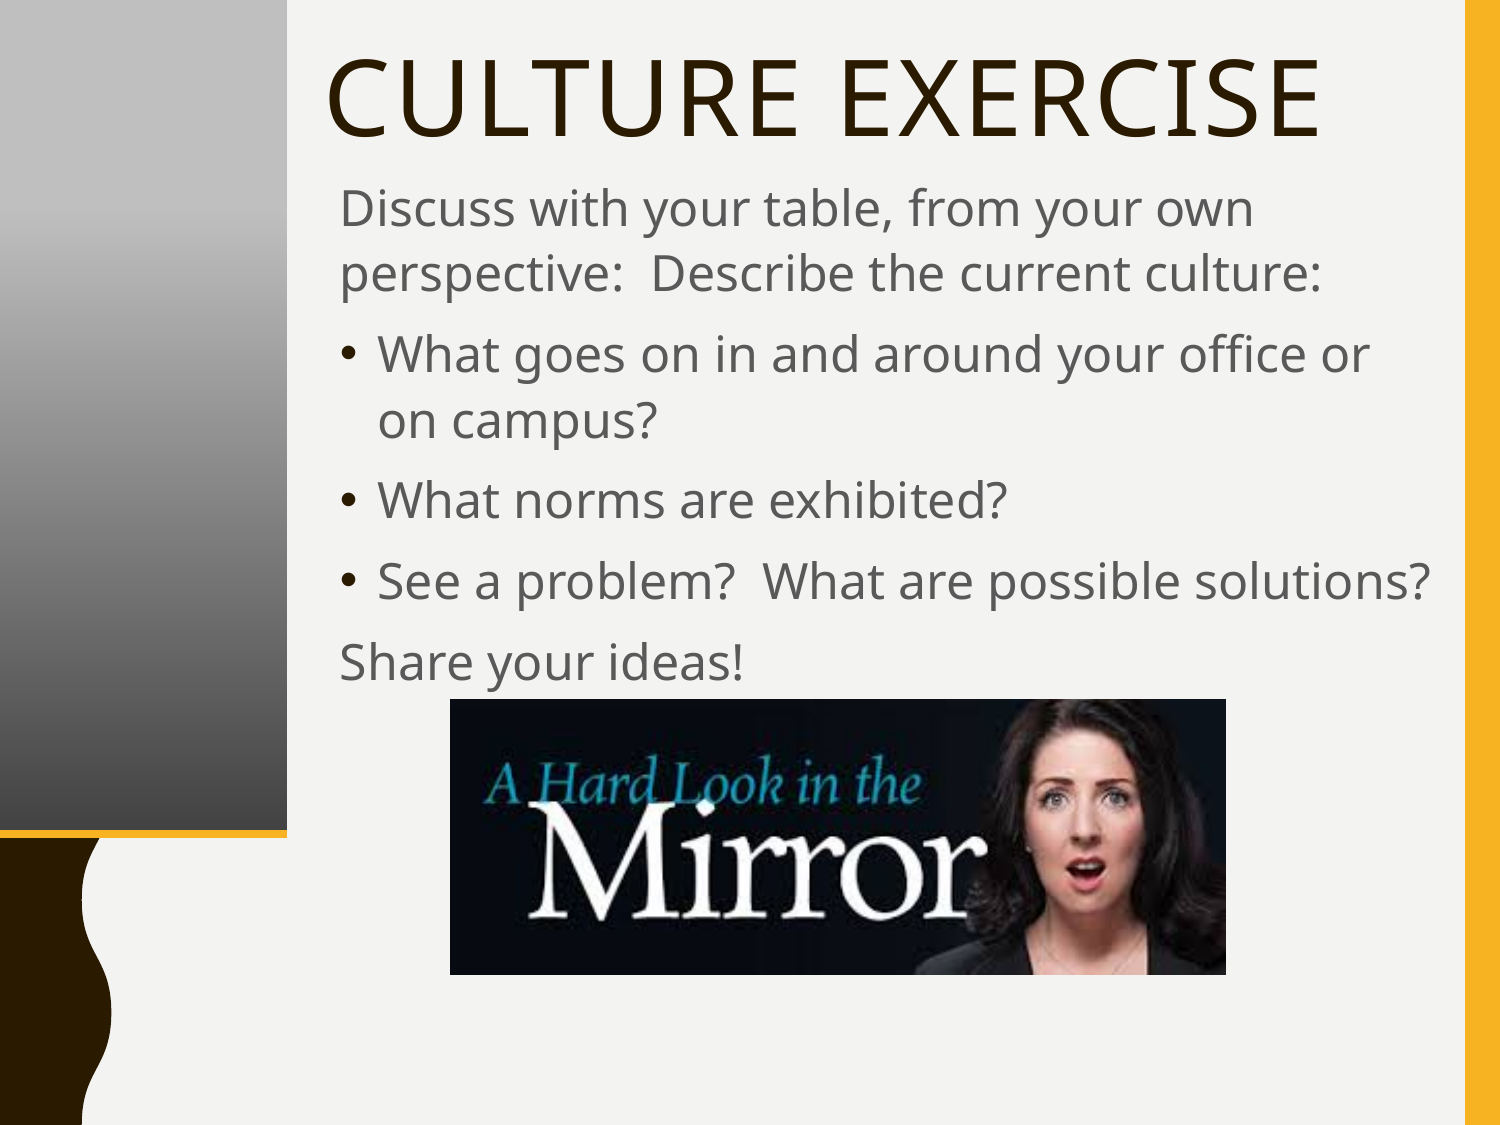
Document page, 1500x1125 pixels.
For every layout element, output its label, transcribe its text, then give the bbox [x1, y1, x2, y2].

title Culture Exercise [308, 37, 1434, 225]
picture [449, 699, 1226, 975]
list Discuss with your table, from your own perspective: Describe the current culture: What goes on in and around your office or on campus? What norms are exhibited? See a problem? What are possible solutions? Share your ideas! [324, 162, 1450, 1050]
